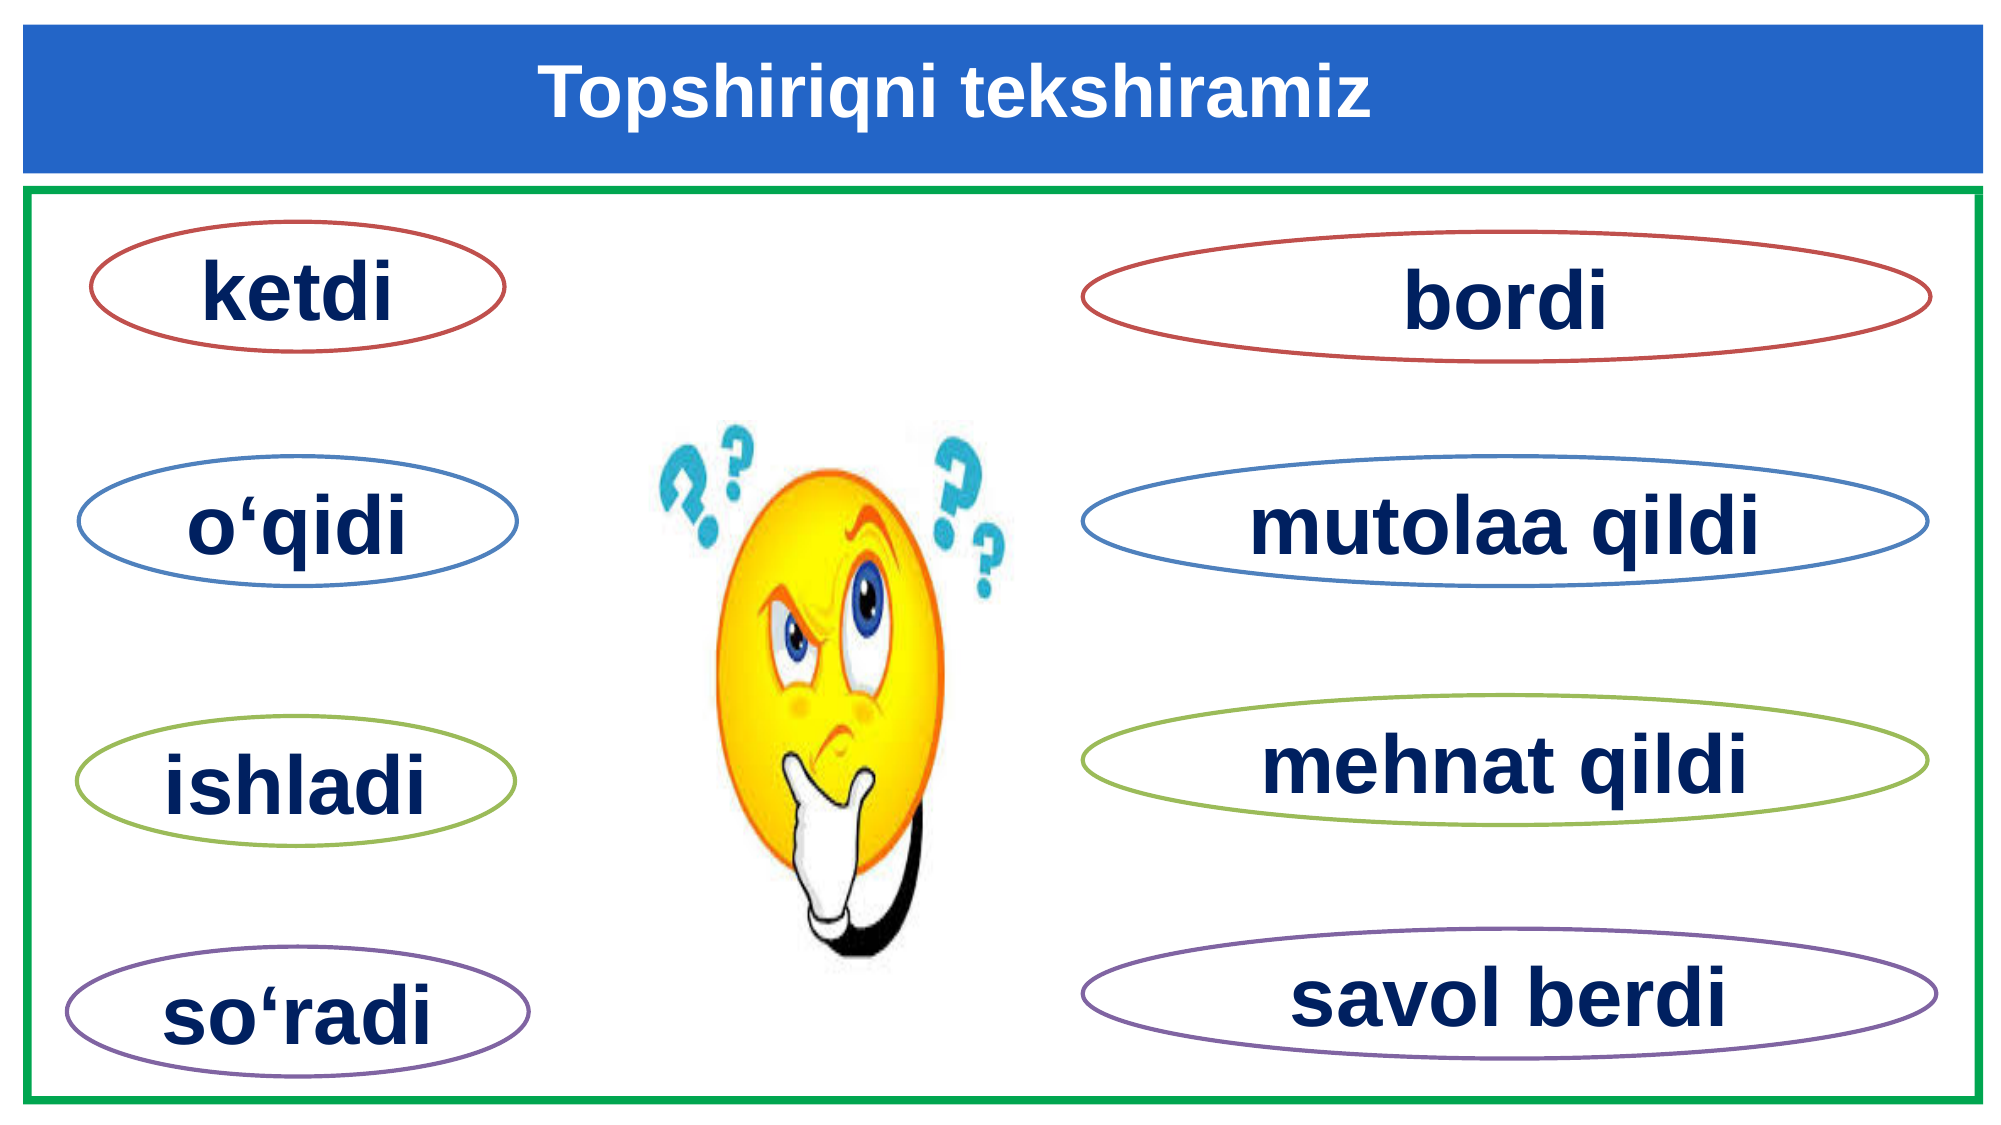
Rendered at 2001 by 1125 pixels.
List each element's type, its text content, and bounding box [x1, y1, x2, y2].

text_box mutolaa qildi [1080, 454, 1930, 589]
picture [621, 420, 1060, 981]
text_box o‘qidi [76, 454, 519, 589]
text_box Topshiriqni tekshiramiz [100, 41, 1853, 151]
text_box mehnat qildi [1080, 692, 1930, 828]
text_box bordi [1080, 229, 1933, 364]
text_box ketdi [88, 219, 507, 354]
text_box so‘radi [64, 944, 531, 1079]
text_box ishladi [74, 713, 518, 849]
text_box savol berdi [1080, 926, 1939, 1061]
